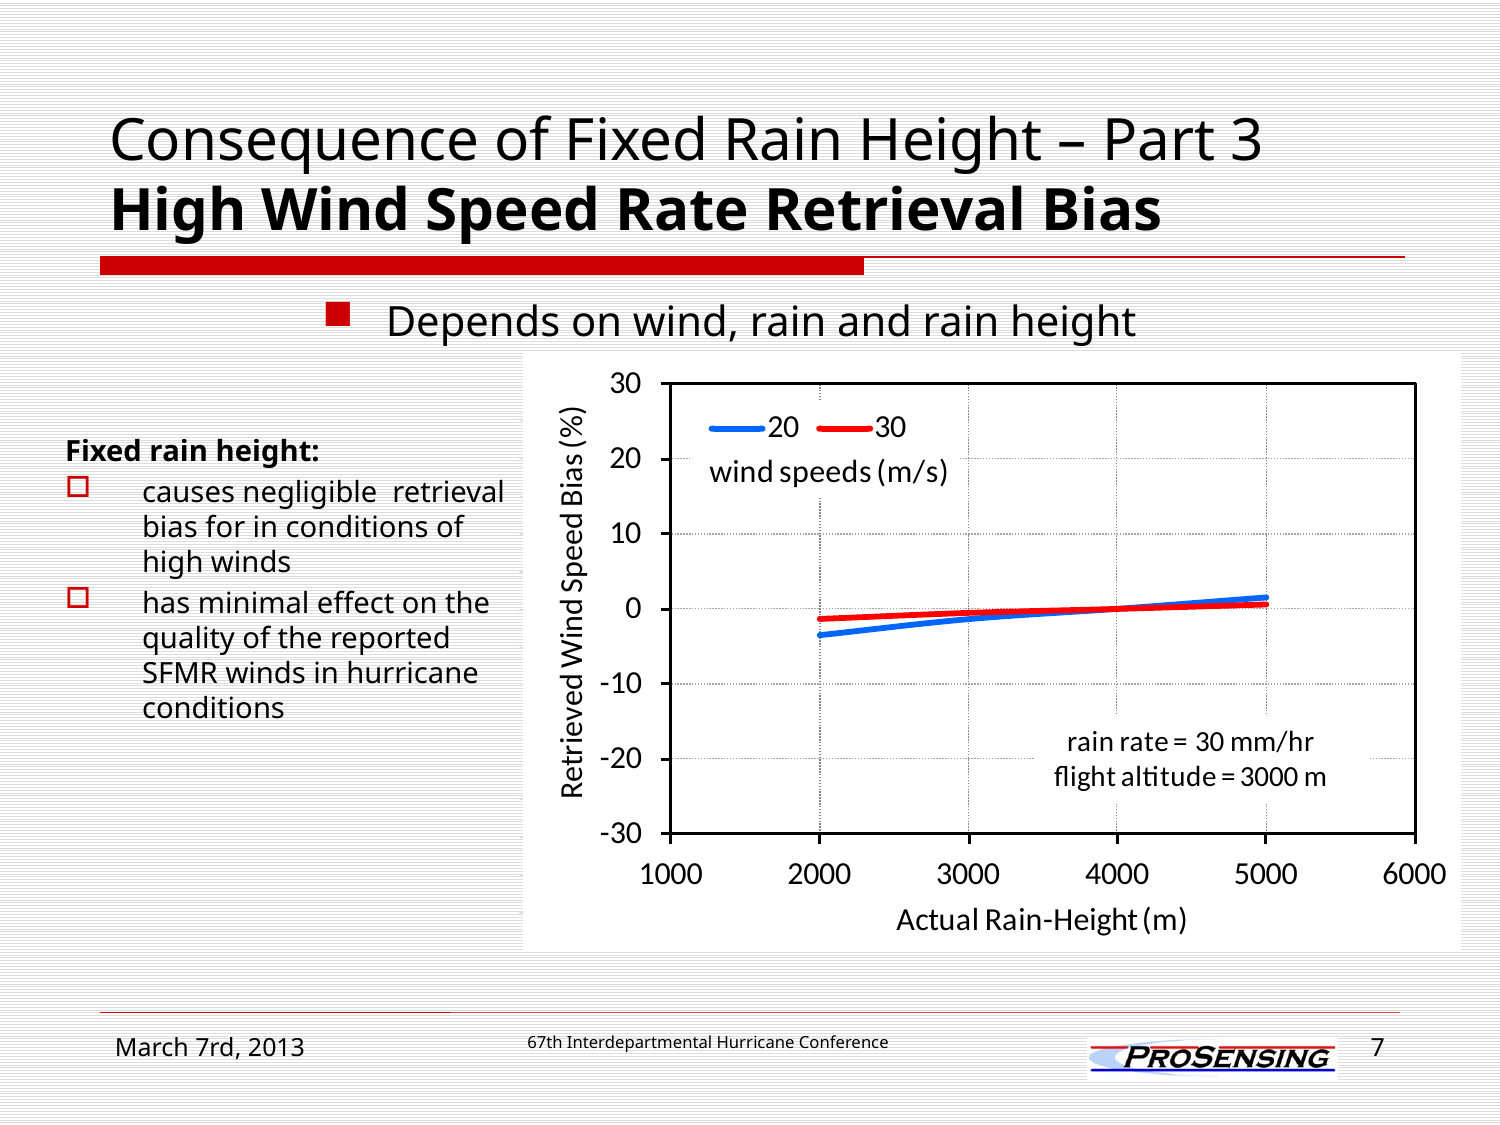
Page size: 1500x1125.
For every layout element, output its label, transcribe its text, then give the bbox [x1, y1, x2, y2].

text_box Fixed rain height: causes negligible retrieval bias for in conditions of high winds has minimal effect on the quality of the reported SFMR winds in hurricane conditions [50, 425, 514, 775]
footer 67th Interdepartmental Hurricane Conference [512, 1024, 988, 1103]
list Depends on wind, rain and rain height [92, 287, 1406, 363]
picture [519, 349, 1461, 951]
slide_number 7 [1074, 1024, 1401, 1103]
title Consequence of Fixed Rain Height – Part 3 High Wind Speed Rate Retrieval Bias [93, 49, 1407, 250]
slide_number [99, 1024, 426, 1103]
